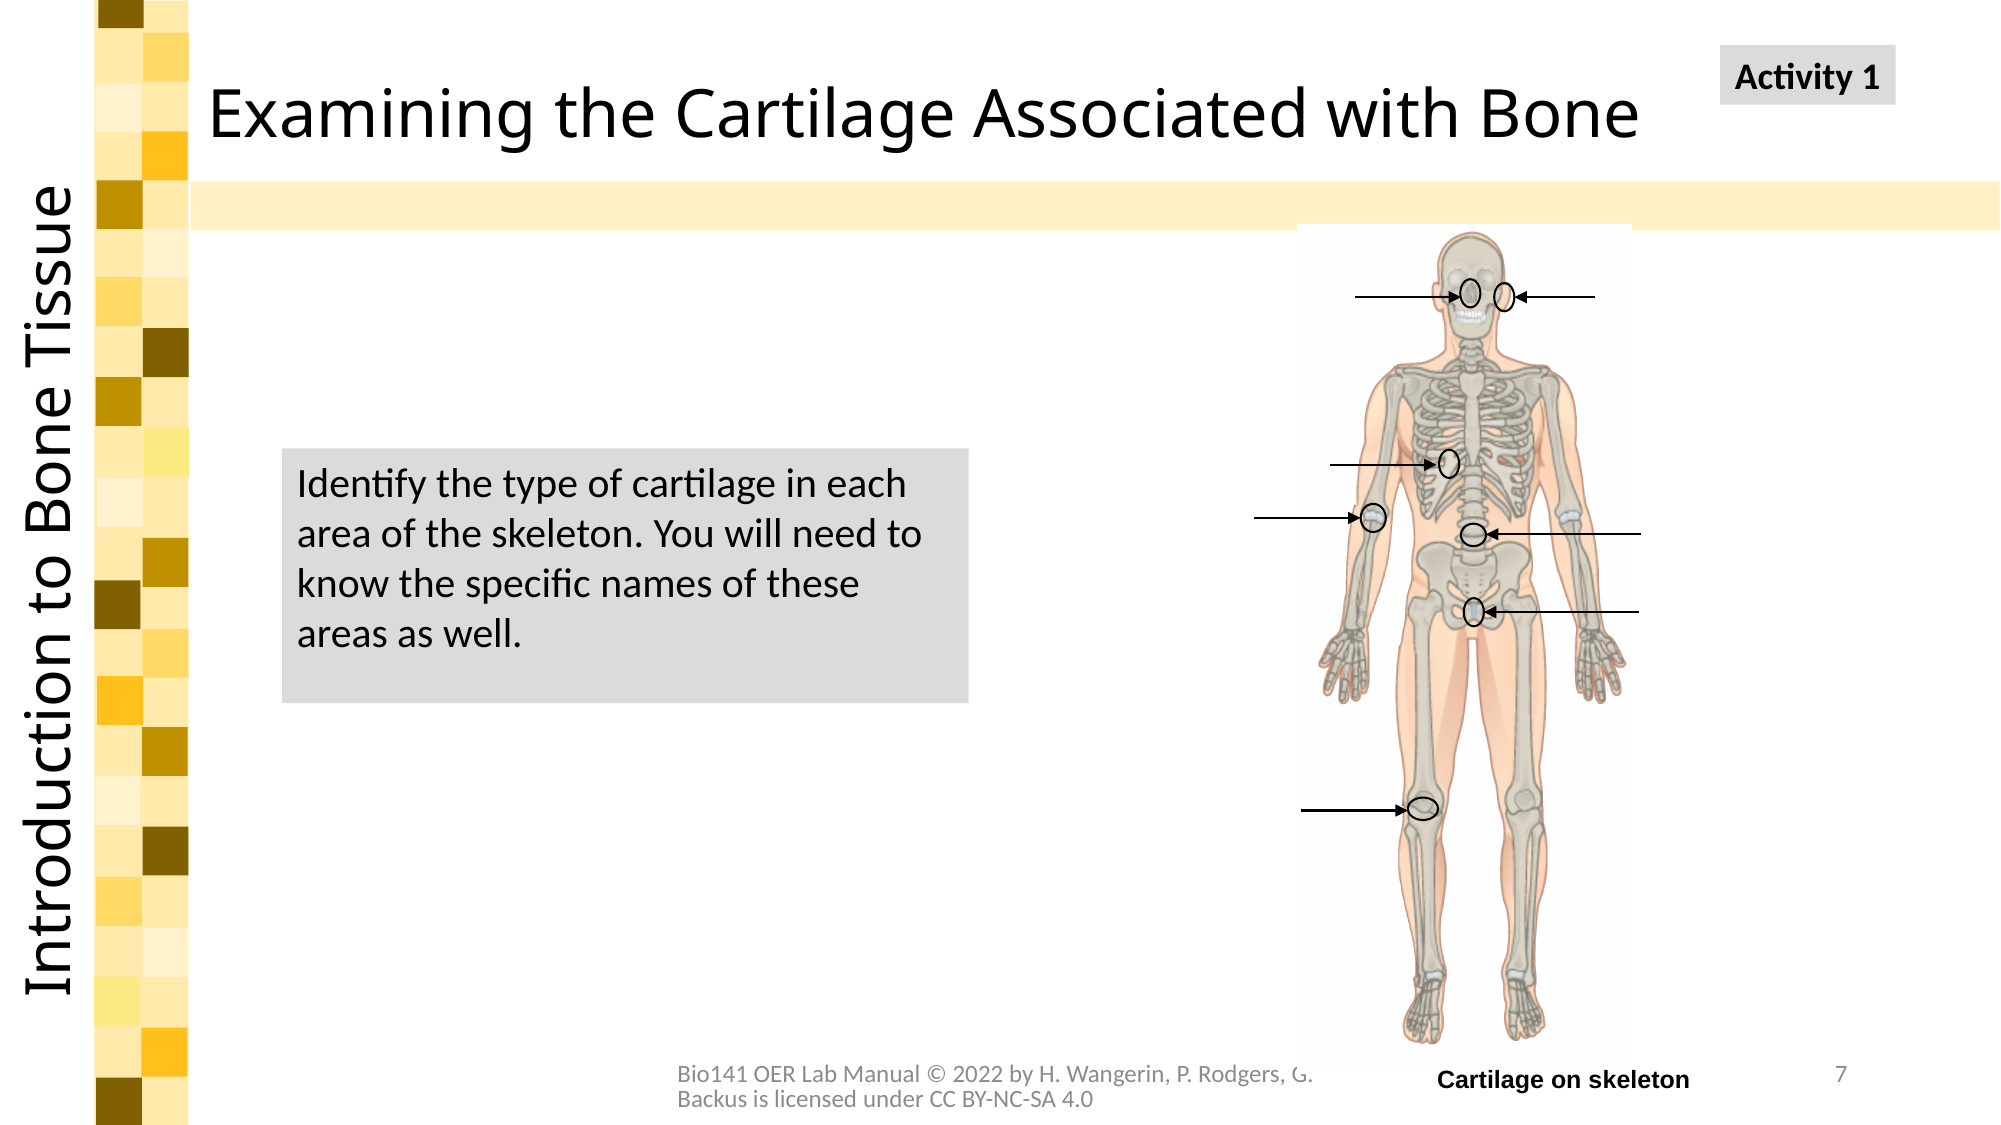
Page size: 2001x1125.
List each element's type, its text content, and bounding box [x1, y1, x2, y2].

text_box [93, 0, 189, 579]
text_box [141, 826, 189, 876]
text_box [144, 679, 189, 726]
text_box [143, 427, 190, 478]
text_box [96, 179, 144, 230]
text_box [141, 228, 189, 279]
text_box [93, 976, 141, 1026]
text_box Activity 1 [1720, 44, 1896, 105]
footer Bio141 OER Lab Manual © 2022 by H. Wangerin, P. Rodgers, G. Backus is licensed under CC BY-NC-SA 4.0 [662, 1042, 1220, 1103]
text_box [141, 130, 189, 181]
text_box [97, 0, 145, 29]
text_box [93, 777, 189, 1125]
text_box [142, 32, 190, 82]
text_box [95, 876, 143, 927]
text_box [95, 376, 142, 427]
text_box [141, 628, 189, 679]
text_box [95, 276, 143, 327]
text_box [140, 1027, 188, 1078]
text_box [142, 327, 190, 378]
text_box [96, 477, 144, 528]
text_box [1220, 224, 1908, 1118]
text_box Identify the type of cartilage in each area of the skeleton. You will need to know the specific names of these areas as well. [282, 448, 969, 704]
text_box [141, 588, 189, 628]
text_box [96, 675, 144, 726]
text_box [93, 630, 141, 775]
text_box [1687, 181, 2000, 232]
text_box [142, 927, 190, 978]
text_box Introduction to Bone Tissue [0, 28, 91, 1125]
text_box [93, 579, 141, 630]
text_box [141, 726, 189, 777]
text_box [95, 1077, 143, 1125]
title Examining the Cartilage Associated with Bone [192, 0, 1687, 238]
text_box [141, 537, 189, 588]
text_box [93, 775, 141, 826]
text_box [95, 83, 142, 133]
